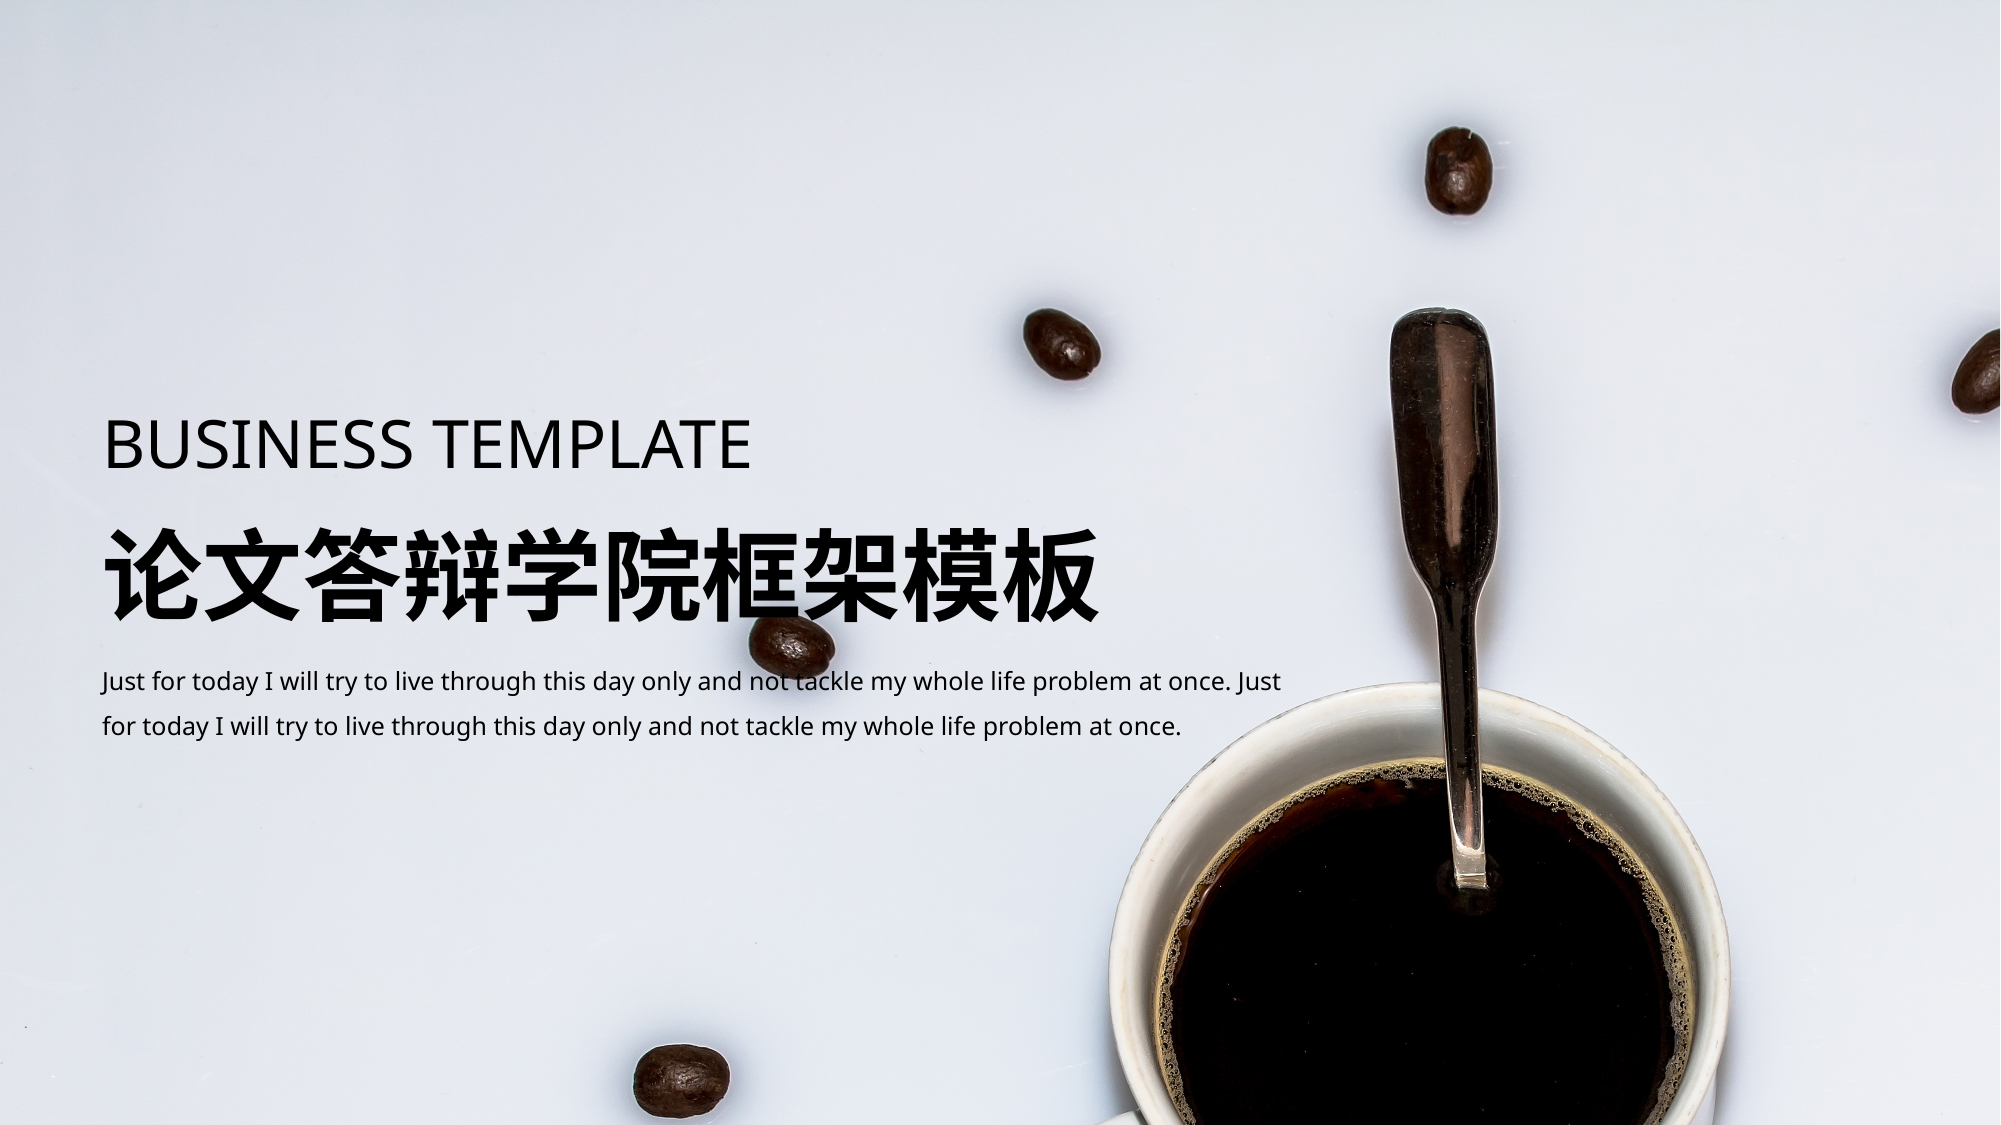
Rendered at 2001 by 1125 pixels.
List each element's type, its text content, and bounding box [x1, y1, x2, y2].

text_box 论文答辩学院框架模板 [87, 506, 1223, 642]
text_box BUSINESS TEMPLATE [87, 394, 1062, 489]
text_box Just for today I will try to live through this day only and not tackle my whole life problem at once. Just for today I will try to live through this day only and not tackle my whole life problem at once. [87, 642, 1304, 748]
picture [0, 0, 2001, 1125]
